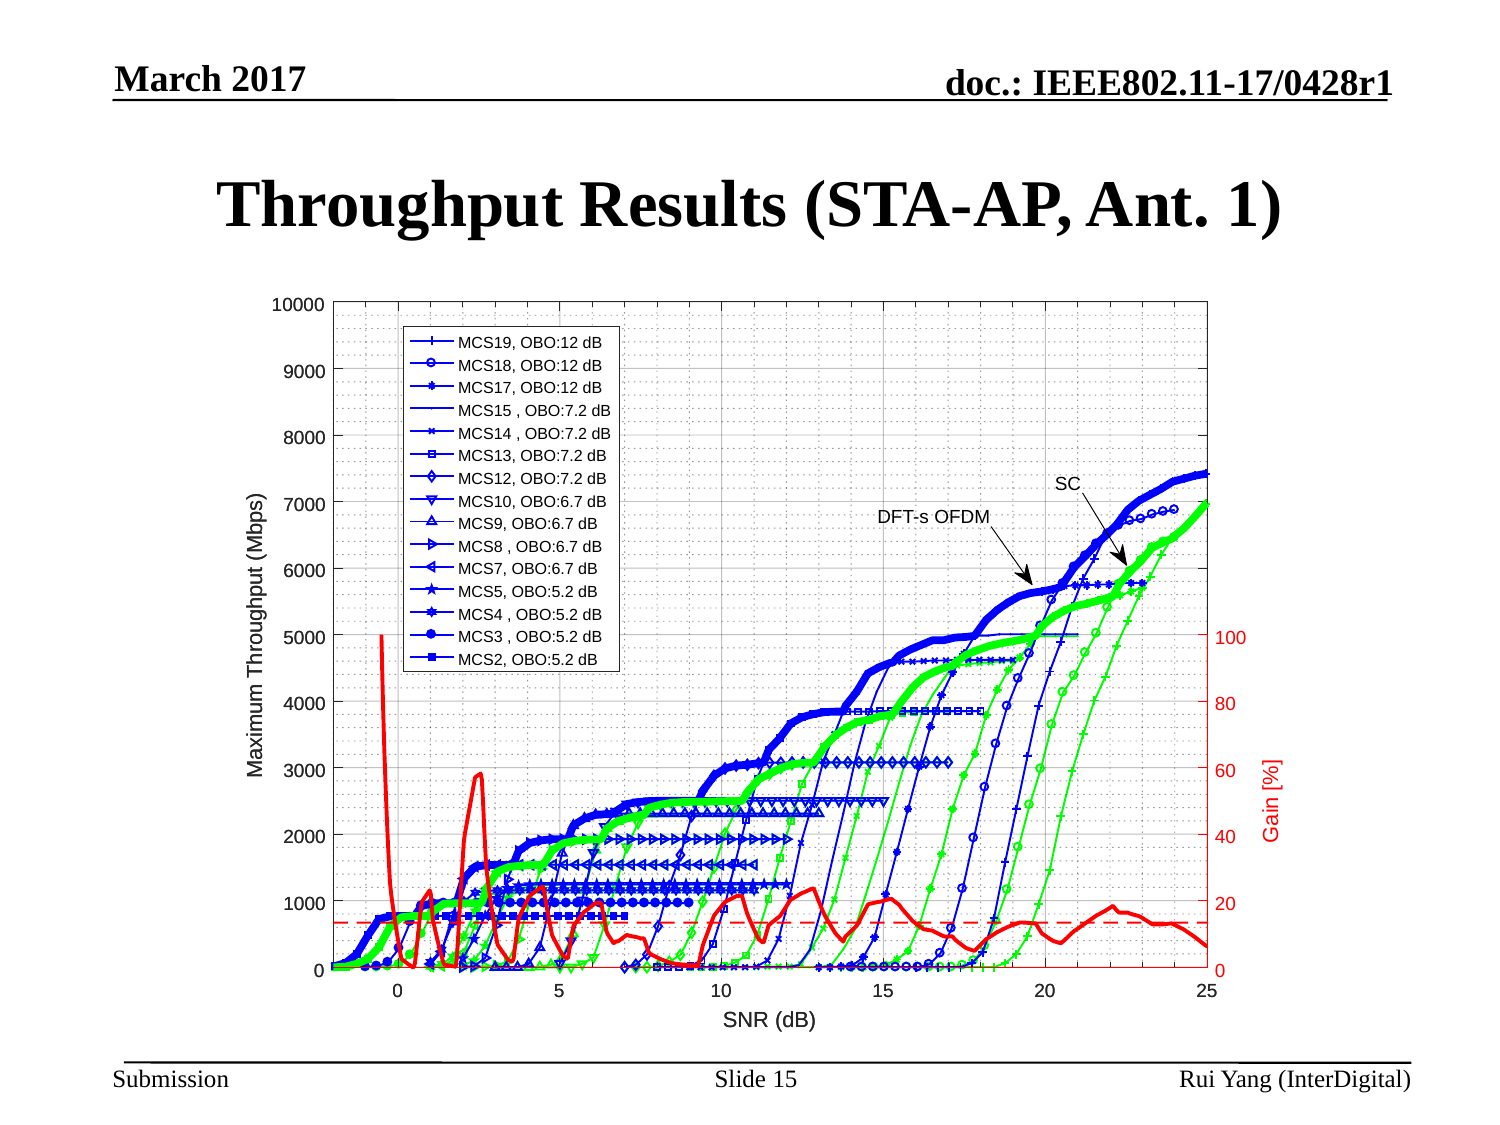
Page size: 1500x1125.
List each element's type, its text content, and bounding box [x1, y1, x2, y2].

slide_number Slide 15 [712, 1065, 800, 1123]
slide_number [114, 54, 423, 100]
title Throughput Results (STA-AP, Ant. 1) [112, 112, 1388, 288]
picture [185, 240, 1314, 1057]
